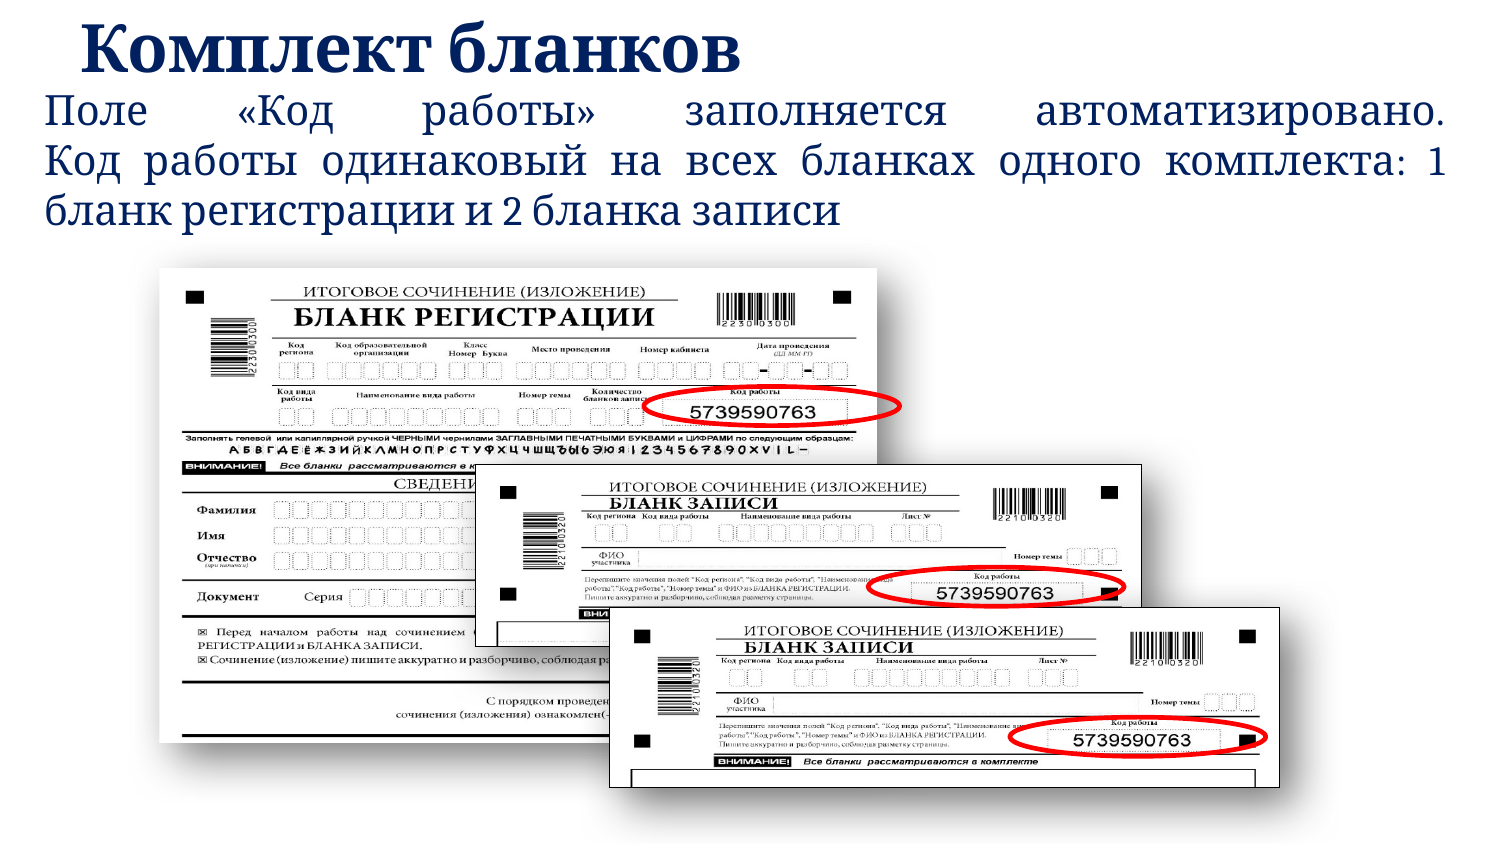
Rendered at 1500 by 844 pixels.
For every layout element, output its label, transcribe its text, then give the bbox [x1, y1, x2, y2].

text_box [883, 394, 902, 418]
title Комплект бланков [17, 14, 807, 77]
text_box Поле «Код работы» заполняется автоматизировано. Код работы одинаковый на всех бланках одного комплекта: 1 бланк регистрации и 2 бланка записи [29, 76, 1459, 242]
picture [159, 267, 1280, 789]
